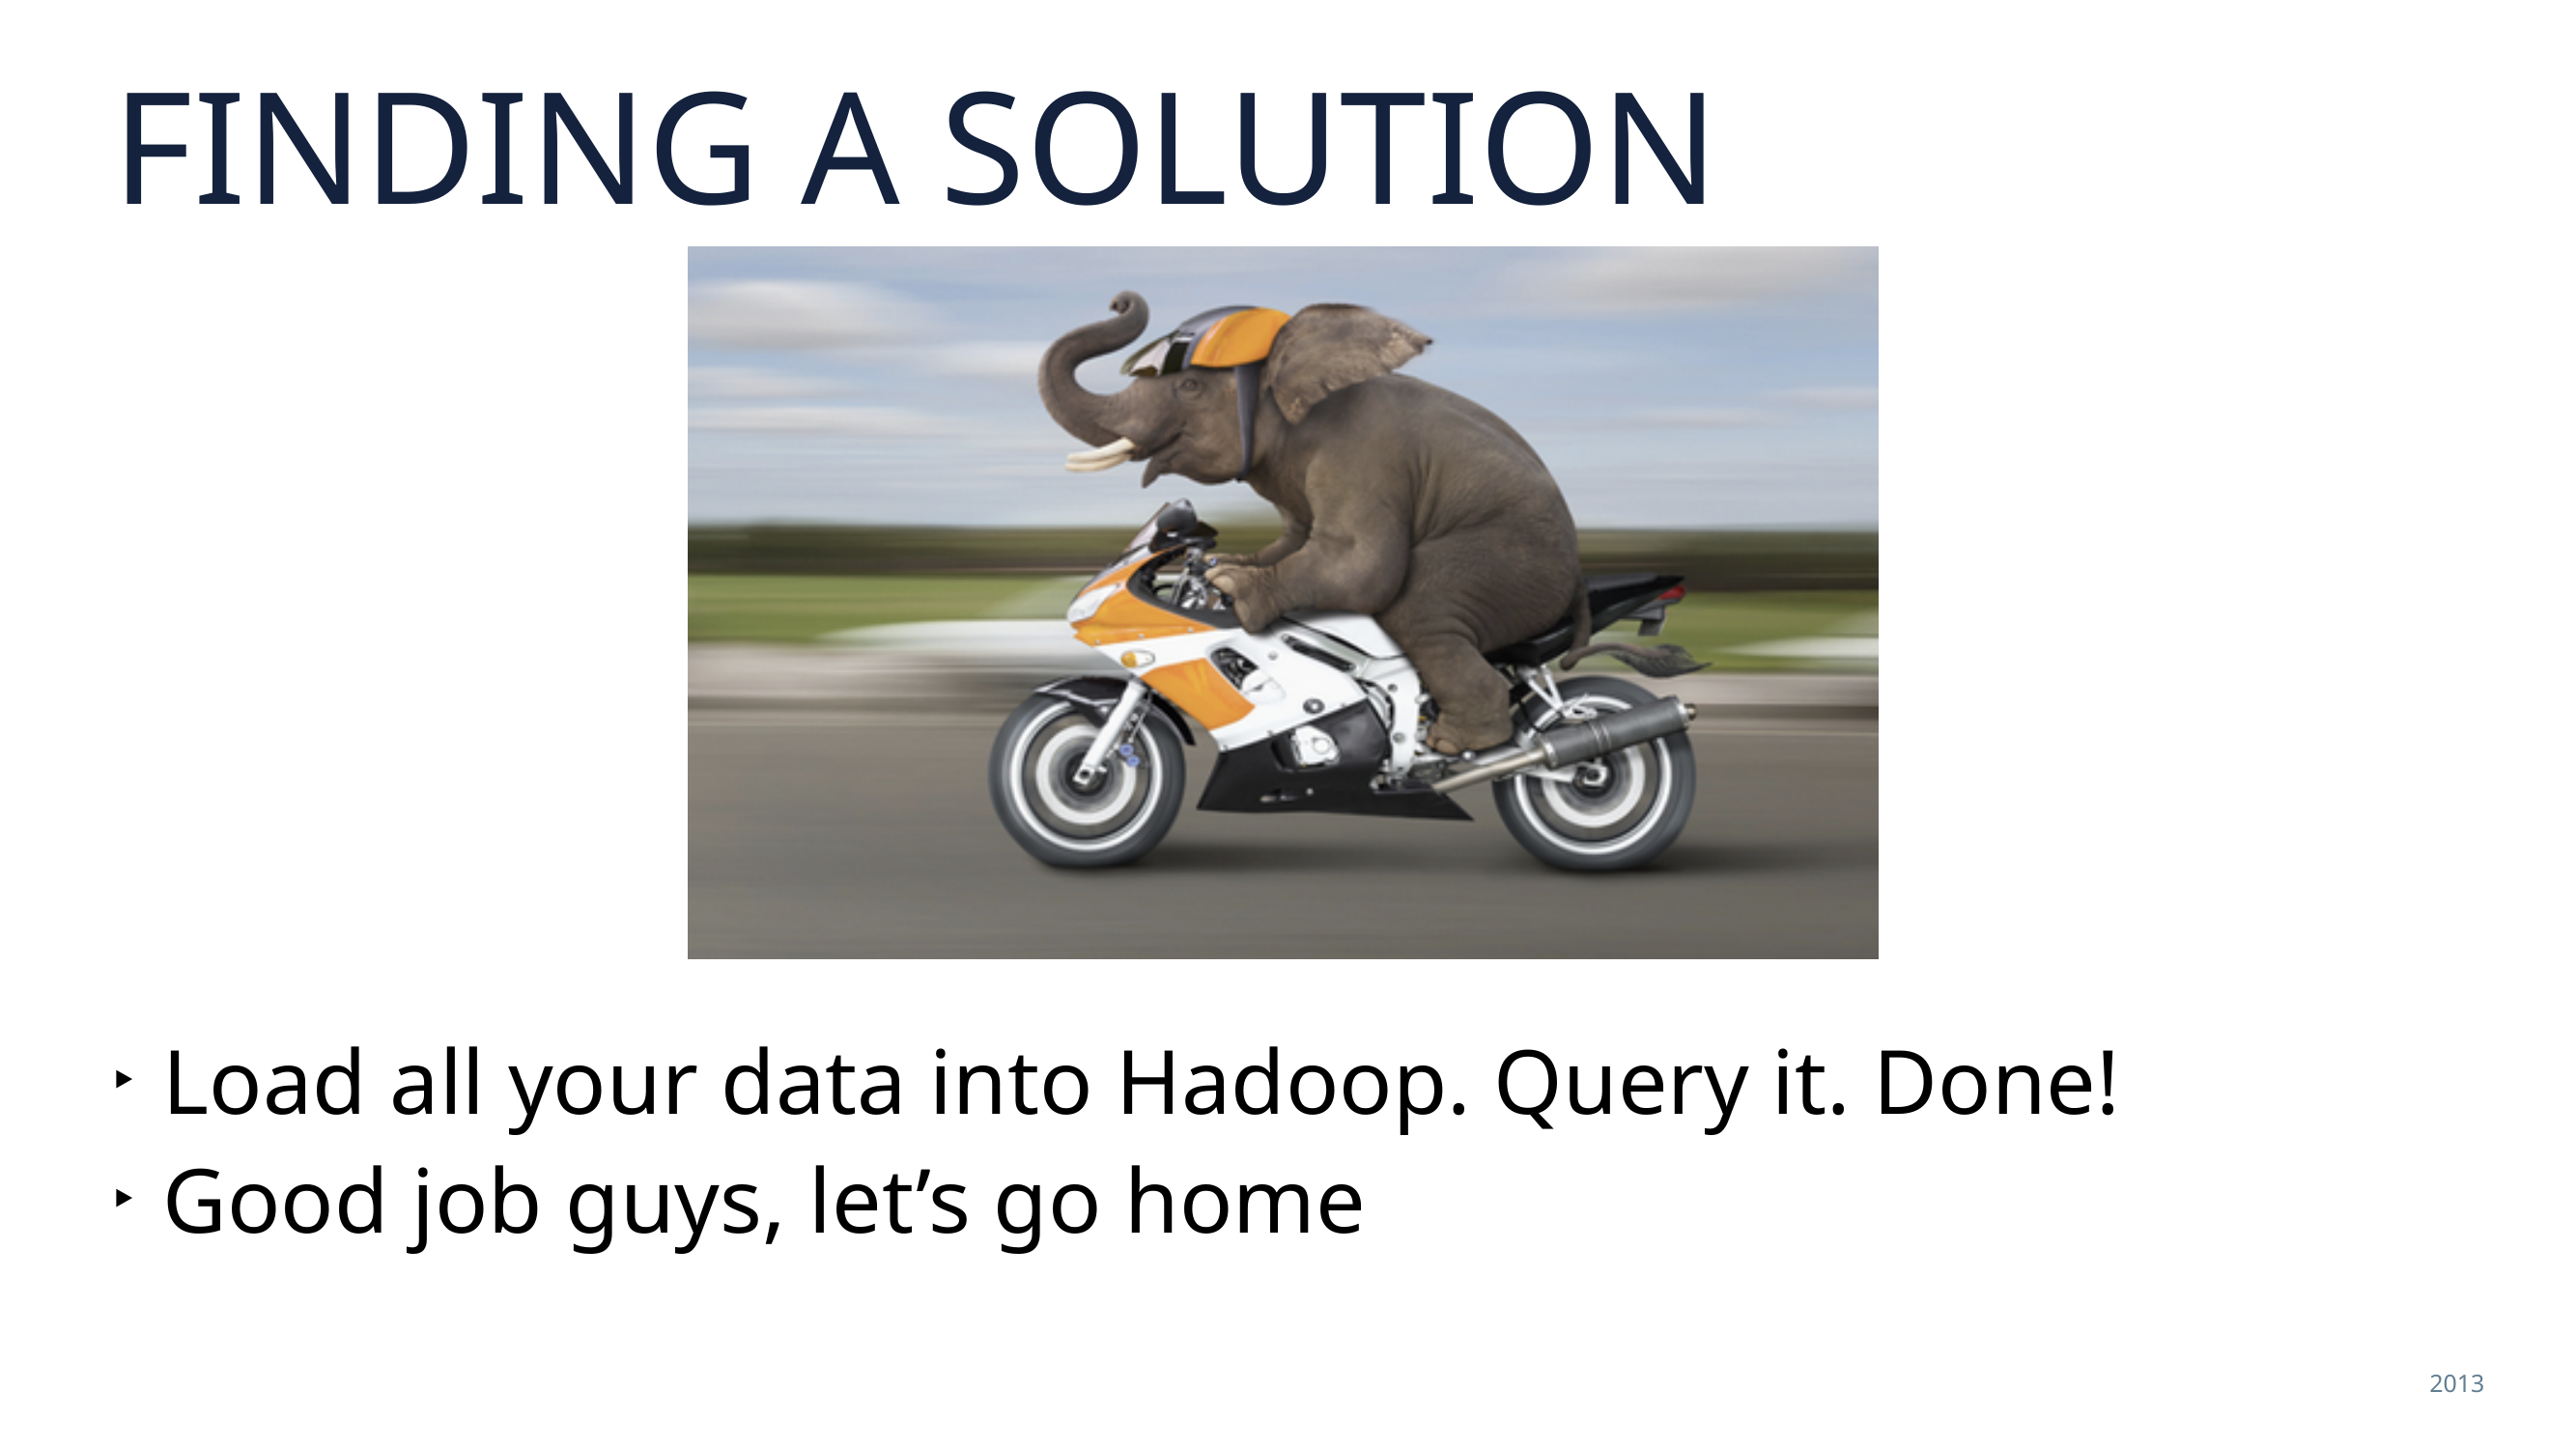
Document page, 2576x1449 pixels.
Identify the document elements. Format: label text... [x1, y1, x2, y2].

title FINDING a solution [112, 42, 2480, 237]
list Load all your data into Hadoop. Query it. Done! Good job guys, let’s go home [112, 1025, 2478, 1287]
picture [687, 245, 1880, 960]
